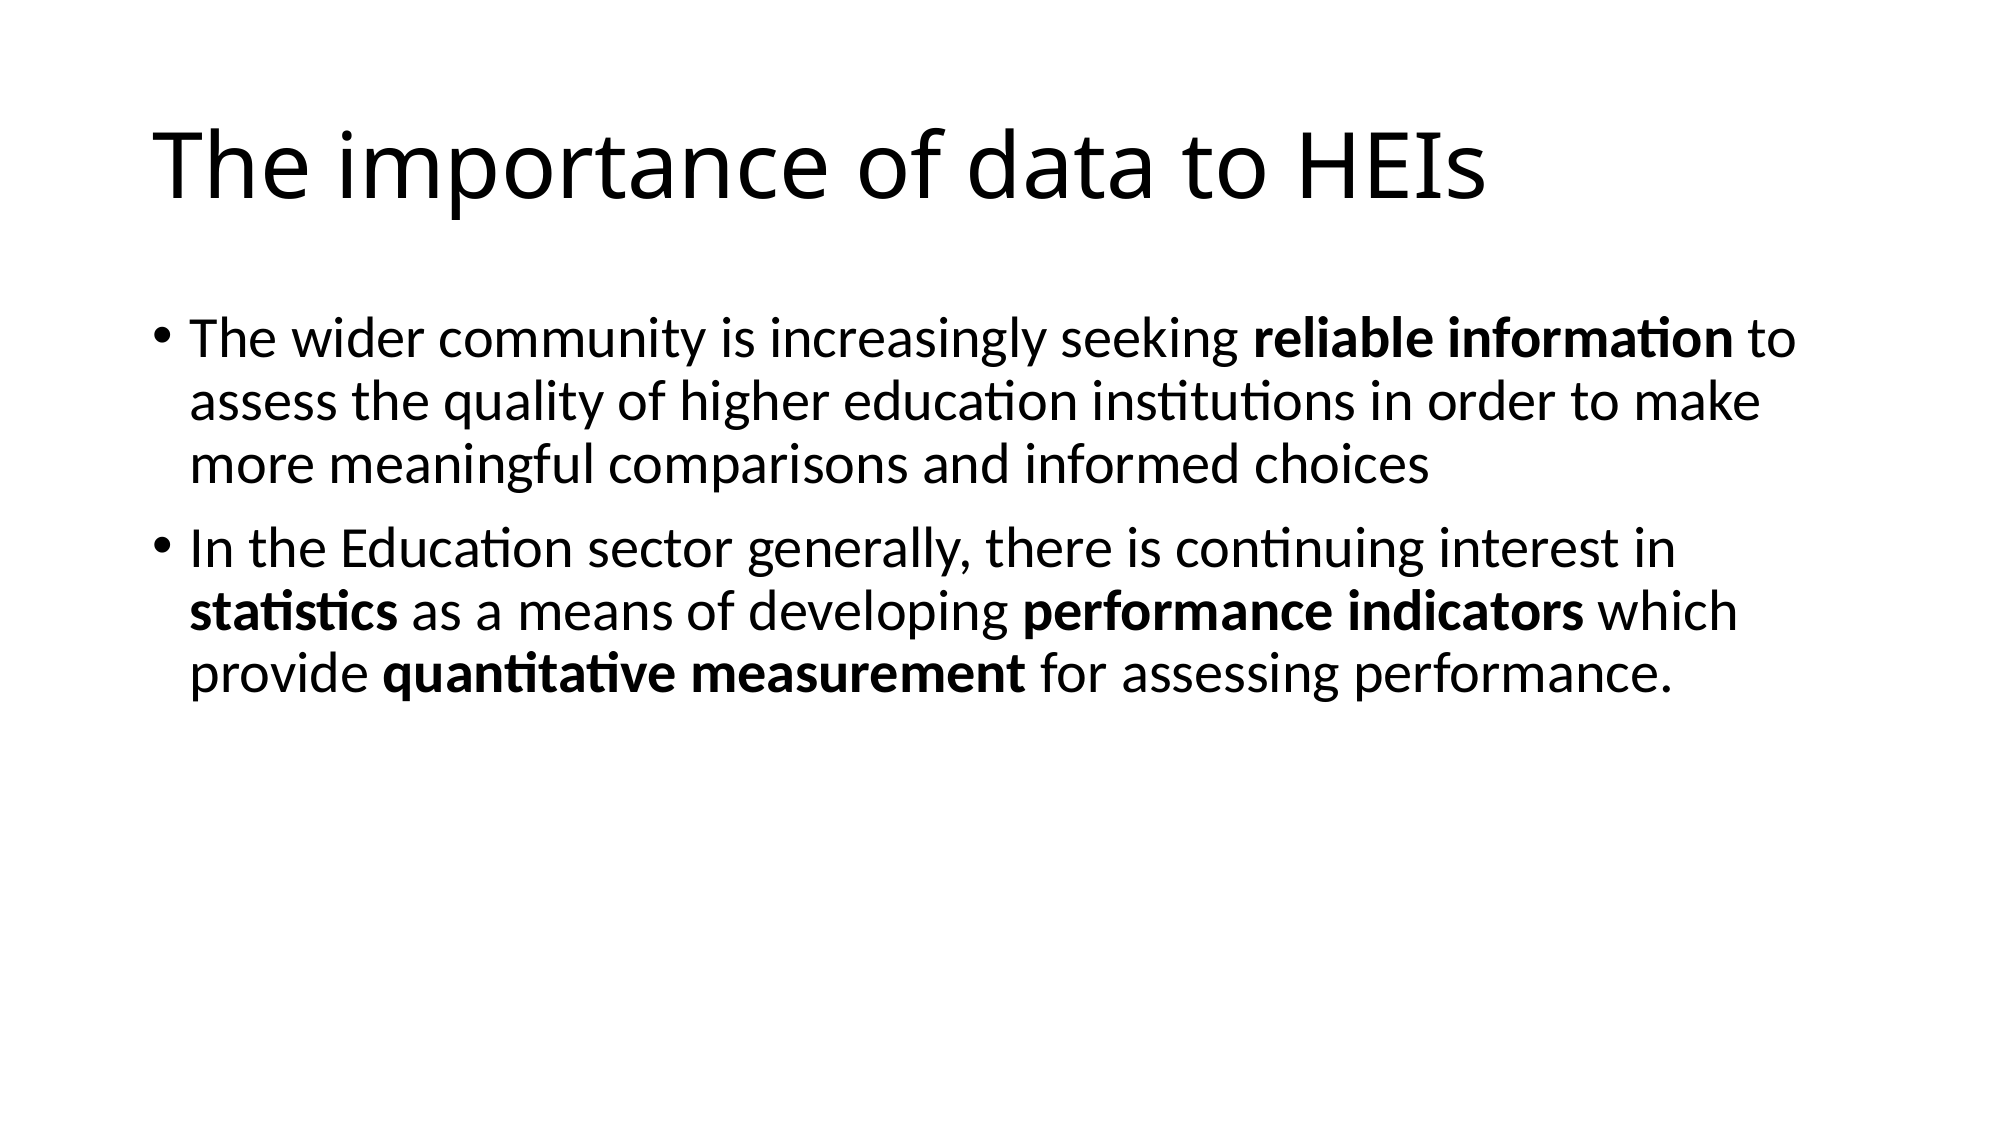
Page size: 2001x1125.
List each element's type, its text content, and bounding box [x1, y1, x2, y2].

title The importance of data to HEIs [137, 59, 1863, 278]
list The wider community is increasingly seeking reliable information to assess the quality of higher education institutions in order to make more meaningful comparisons and informed choices In the Education sector generally, there is continuing interest in statistics as a means of developing performance indicators which provide quantitative measurement for assessing performance. [137, 299, 1863, 1014]
